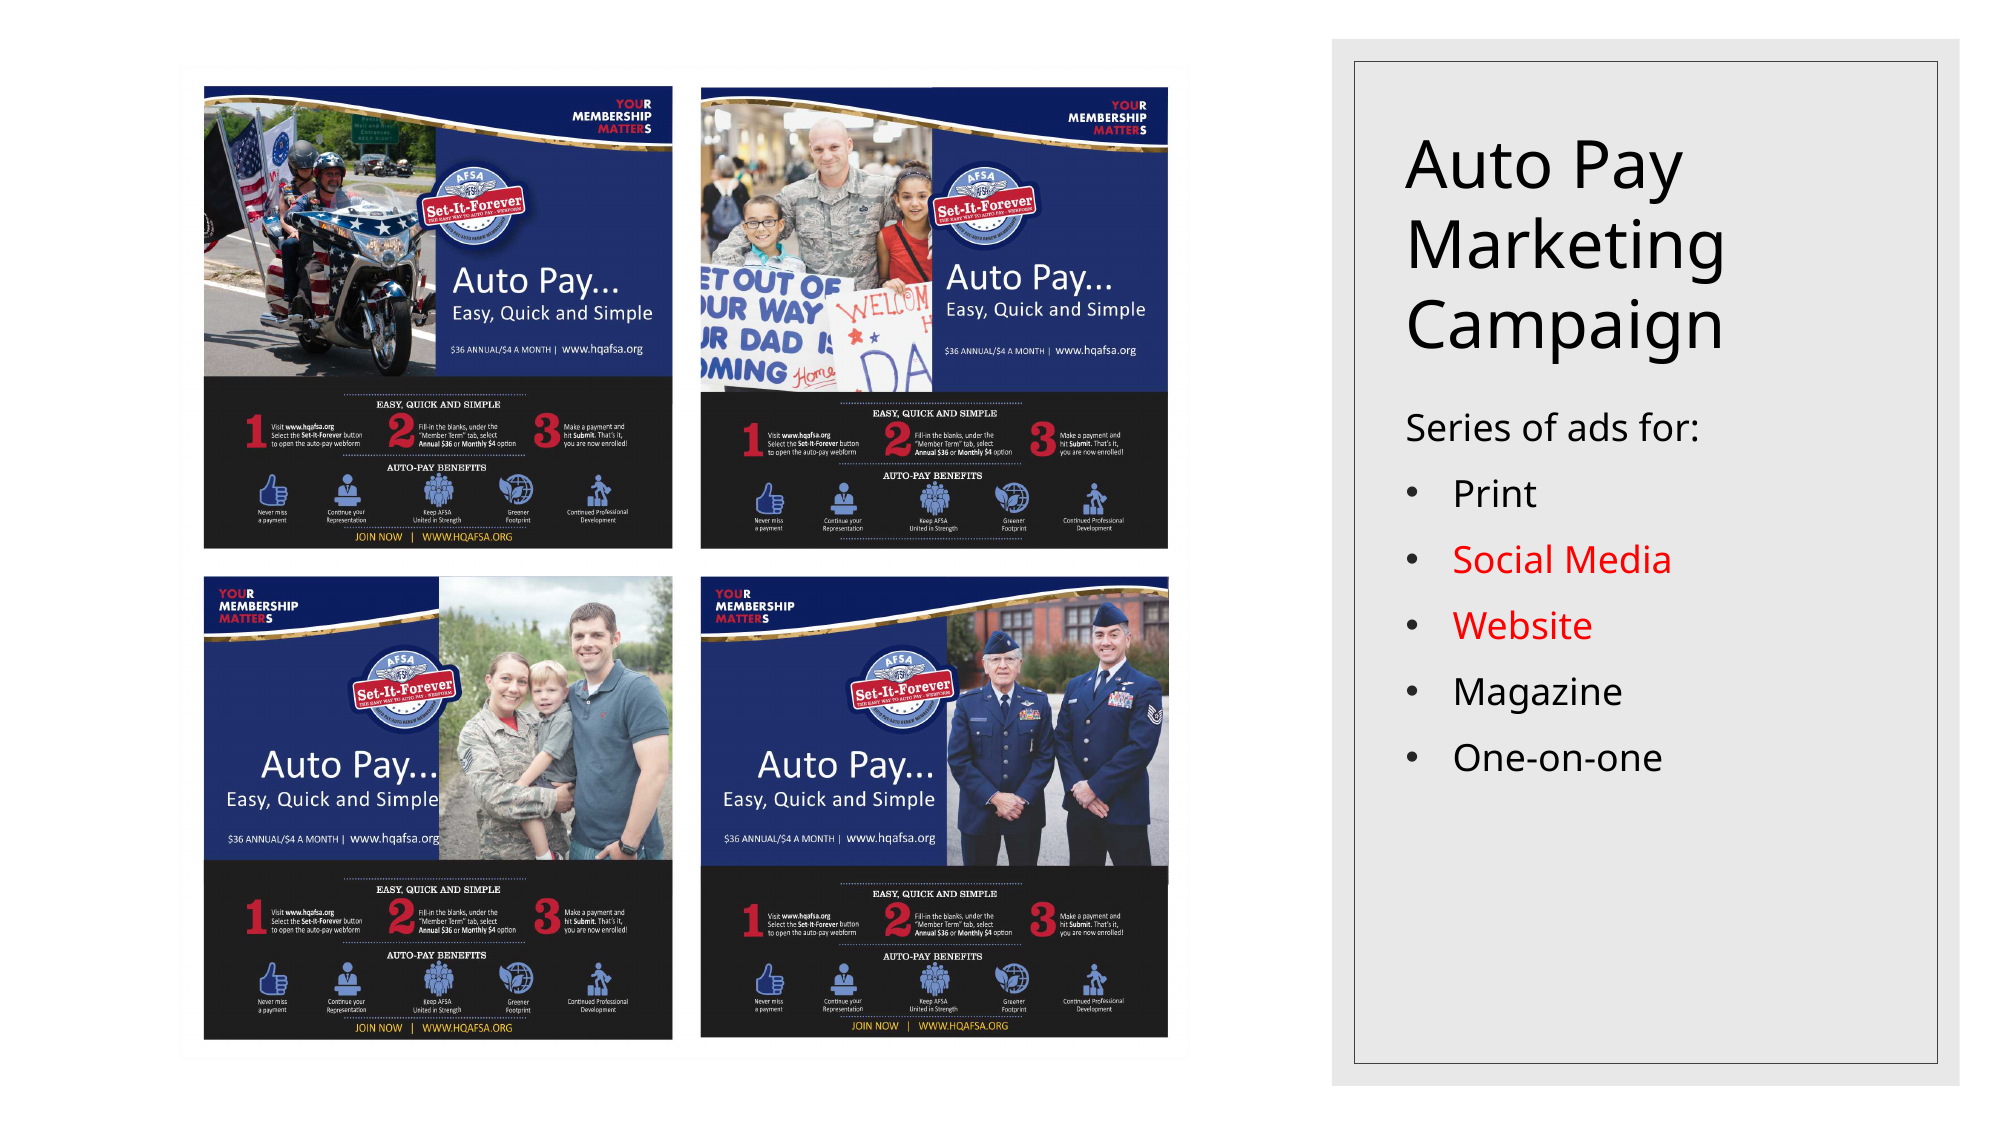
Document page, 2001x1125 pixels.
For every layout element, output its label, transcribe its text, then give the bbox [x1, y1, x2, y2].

picture [178, 65, 1190, 1060]
title Auto Pay Marketing Campaign [1390, 98, 1907, 369]
list Series of ads for: Print Social Media Website Magazine One-on-one [1390, 391, 1907, 968]
